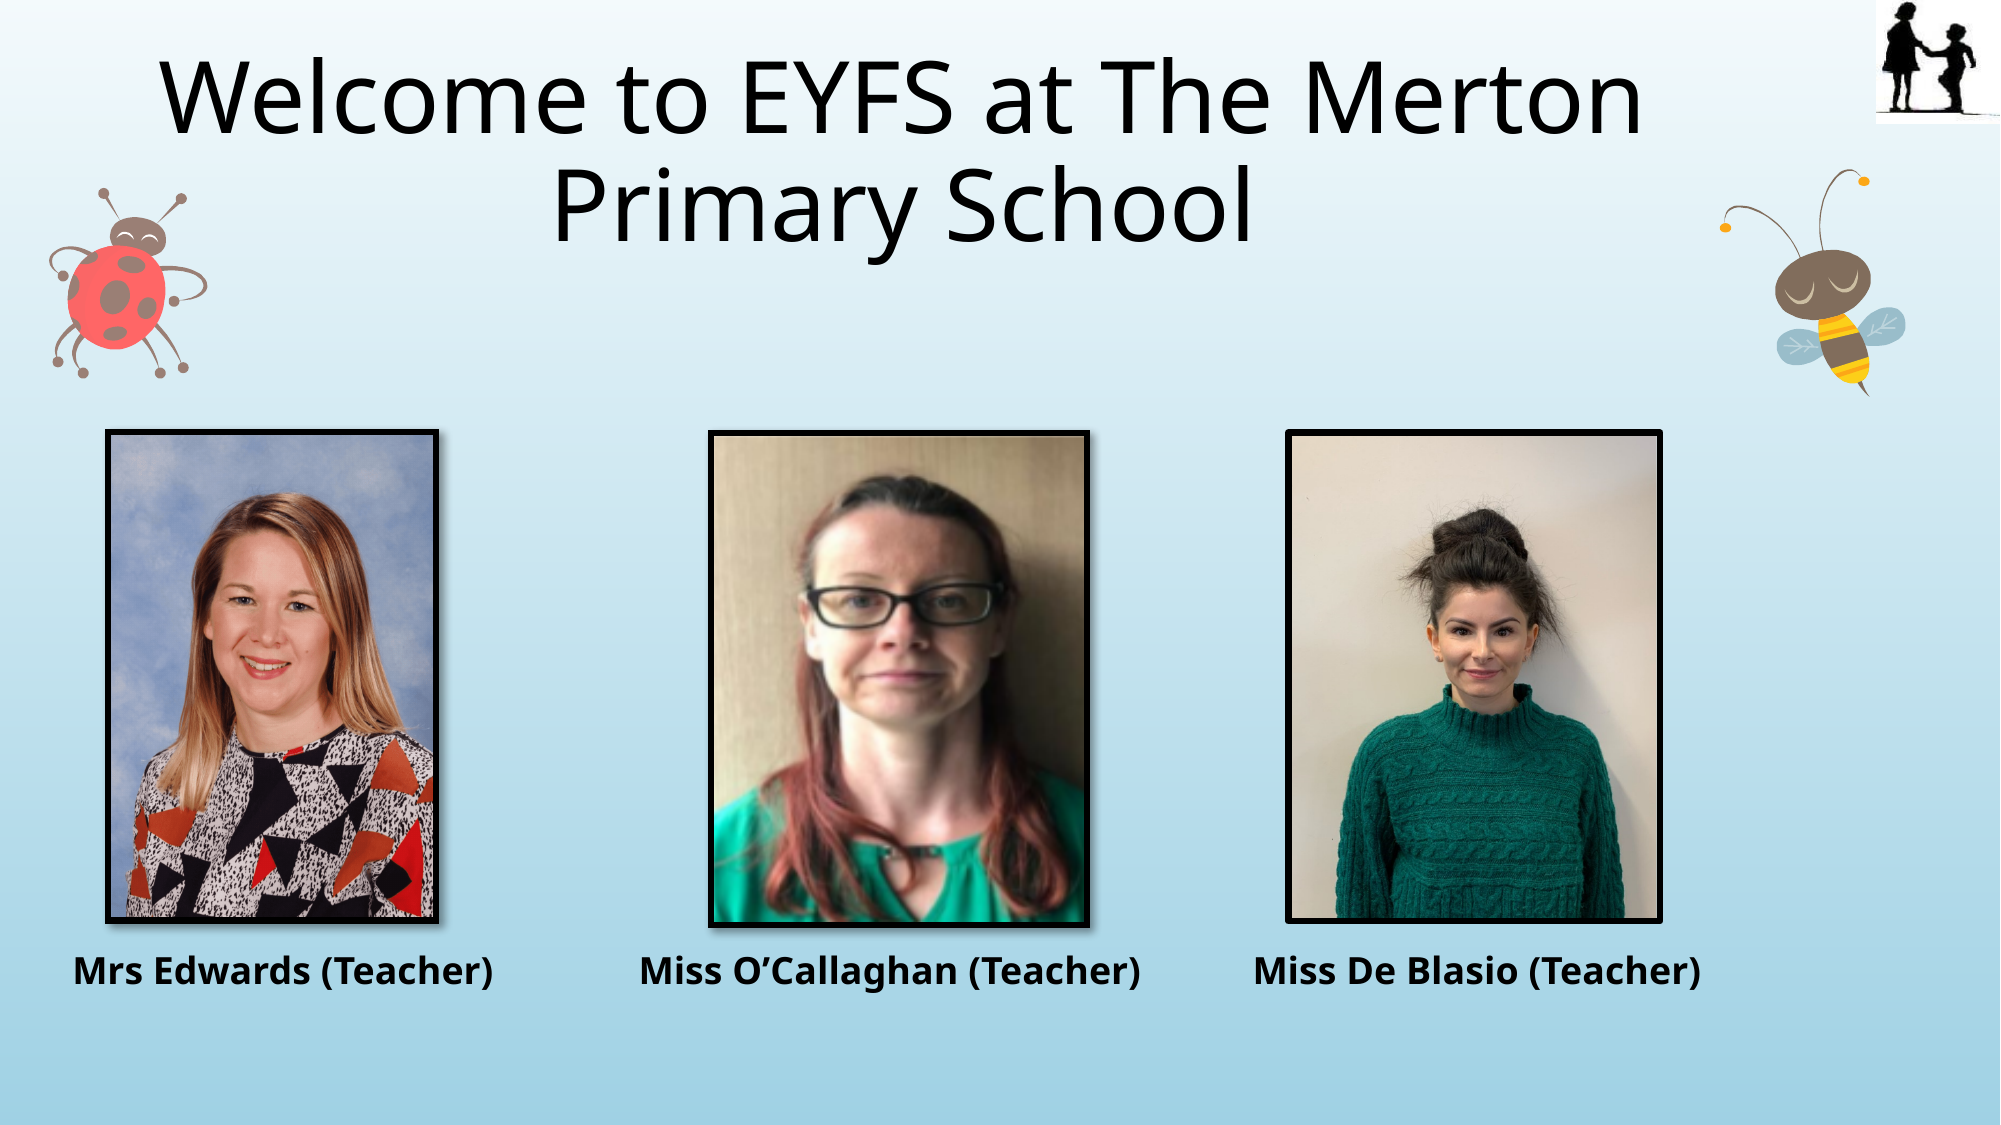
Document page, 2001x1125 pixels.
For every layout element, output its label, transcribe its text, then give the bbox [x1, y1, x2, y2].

text_box Welcome to EYFS at The Merton Primary School [111, 46, 1695, 264]
picture [713, 435, 1085, 922]
text_box Miss O’Callaghan (Teacher) [623, 940, 1157, 1000]
picture [1719, 168, 1907, 398]
text_box Miss De Blasio (Teacher) [1237, 940, 1717, 1000]
picture [111, 434, 434, 918]
text_box Mrs Edwards (Teacher) [57, 940, 509, 1000]
picture [48, 187, 208, 380]
picture [1876, 0, 2000, 124]
picture [1291, 436, 1657, 918]
